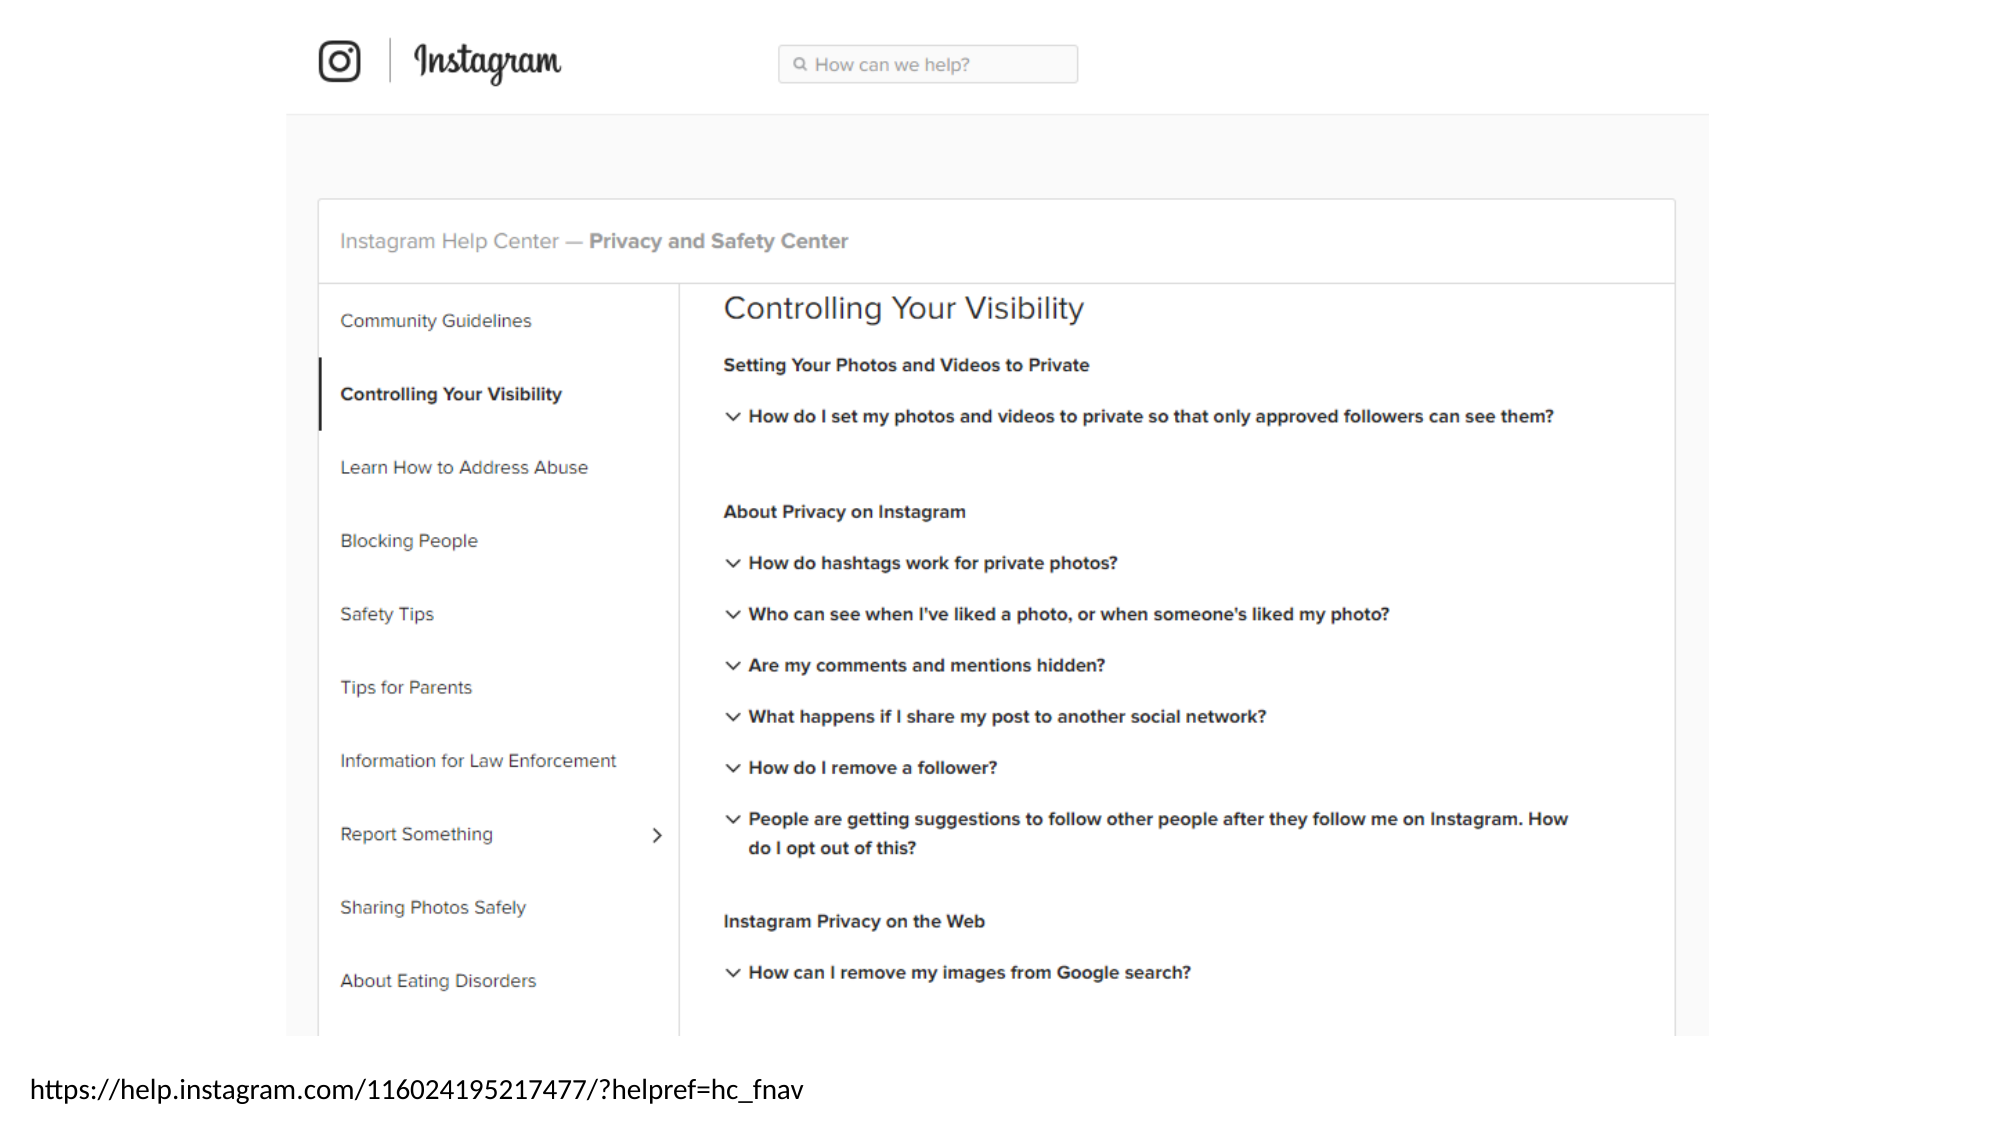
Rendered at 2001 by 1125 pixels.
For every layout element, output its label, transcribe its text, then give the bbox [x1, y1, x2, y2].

text_box https://help.instagram.com/116024195217477/?helpref=hc_fnav [0, 1062, 820, 1113]
picture [286, 25, 1709, 1036]
